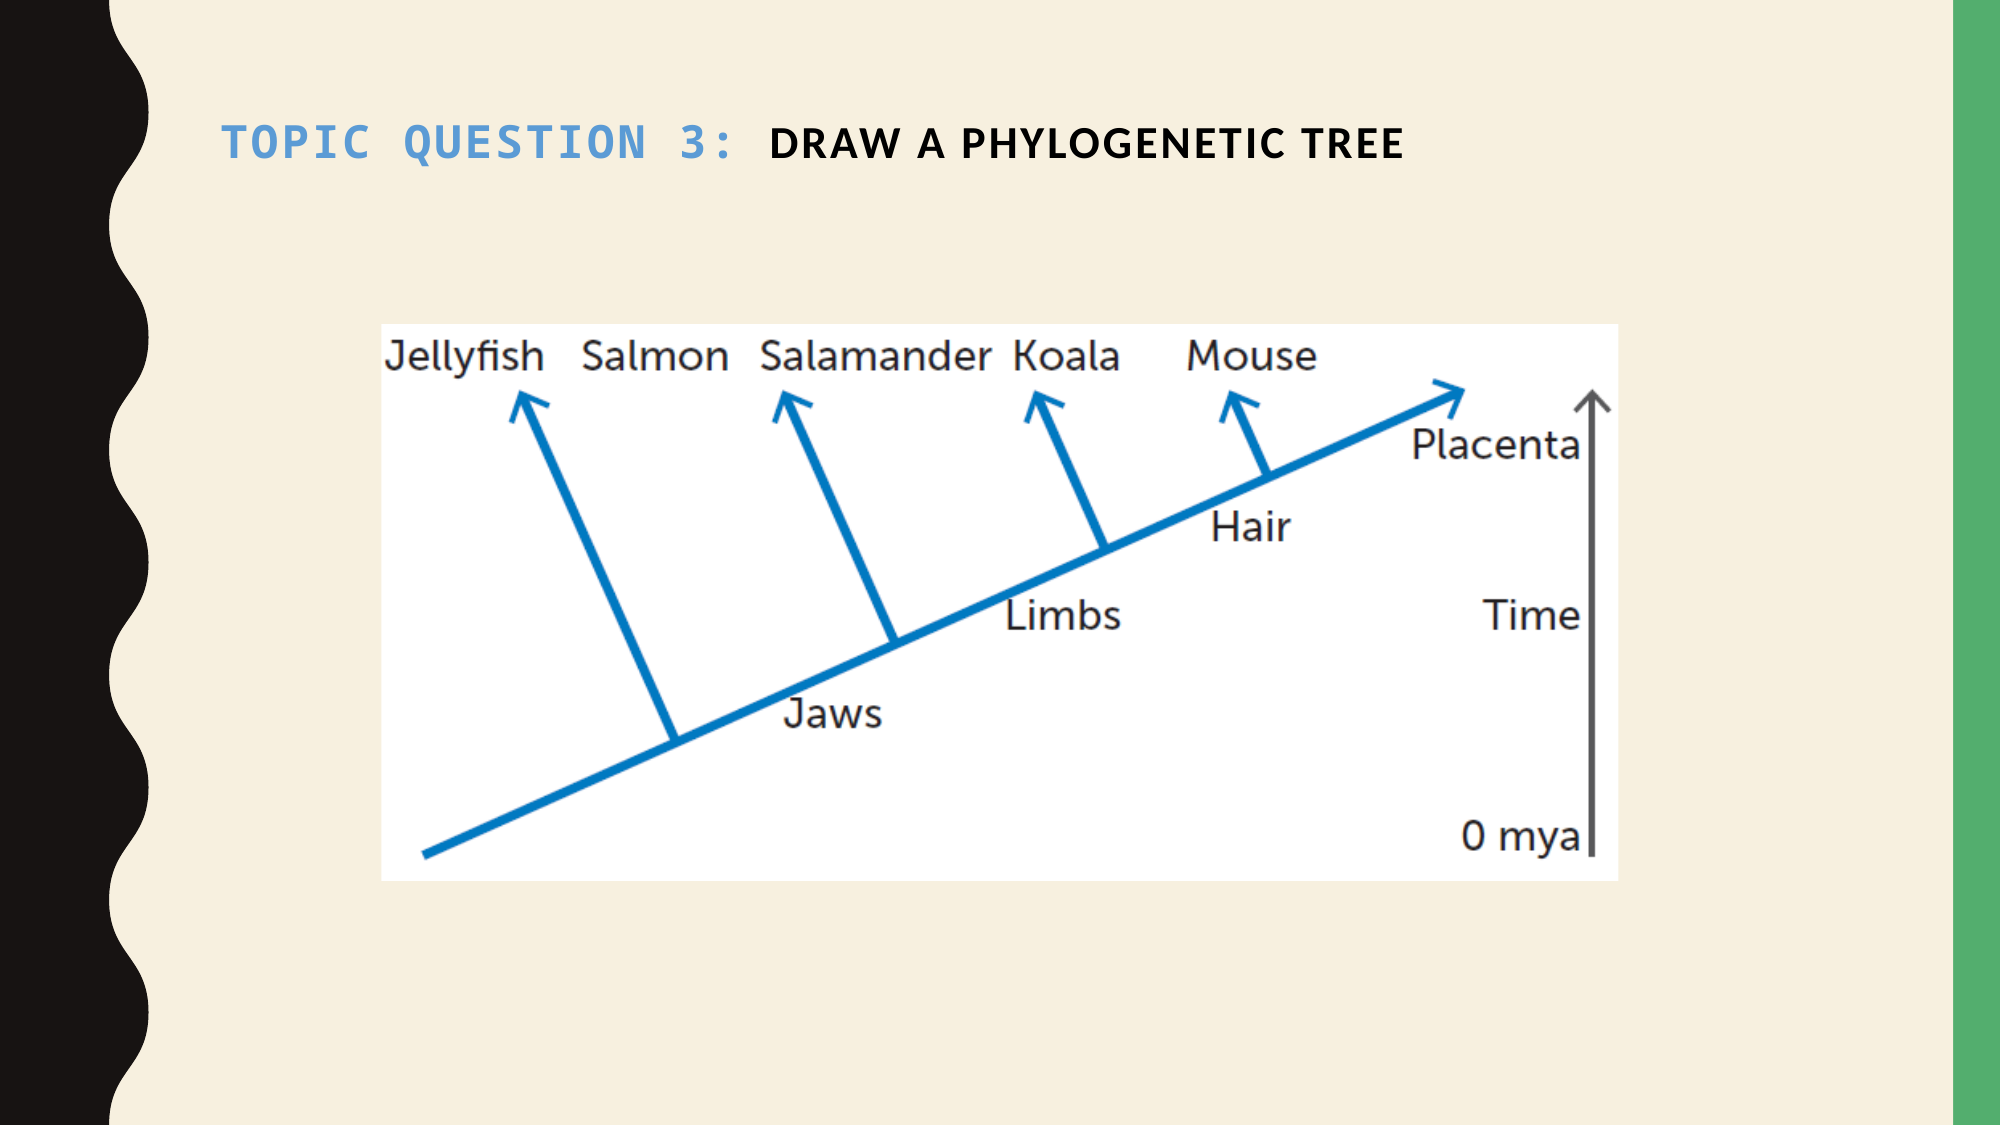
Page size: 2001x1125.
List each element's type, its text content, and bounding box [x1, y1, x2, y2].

text_box Topic Question 3: draw a phylogenetic tree [205, 21, 1861, 267]
picture [381, 324, 1619, 881]
